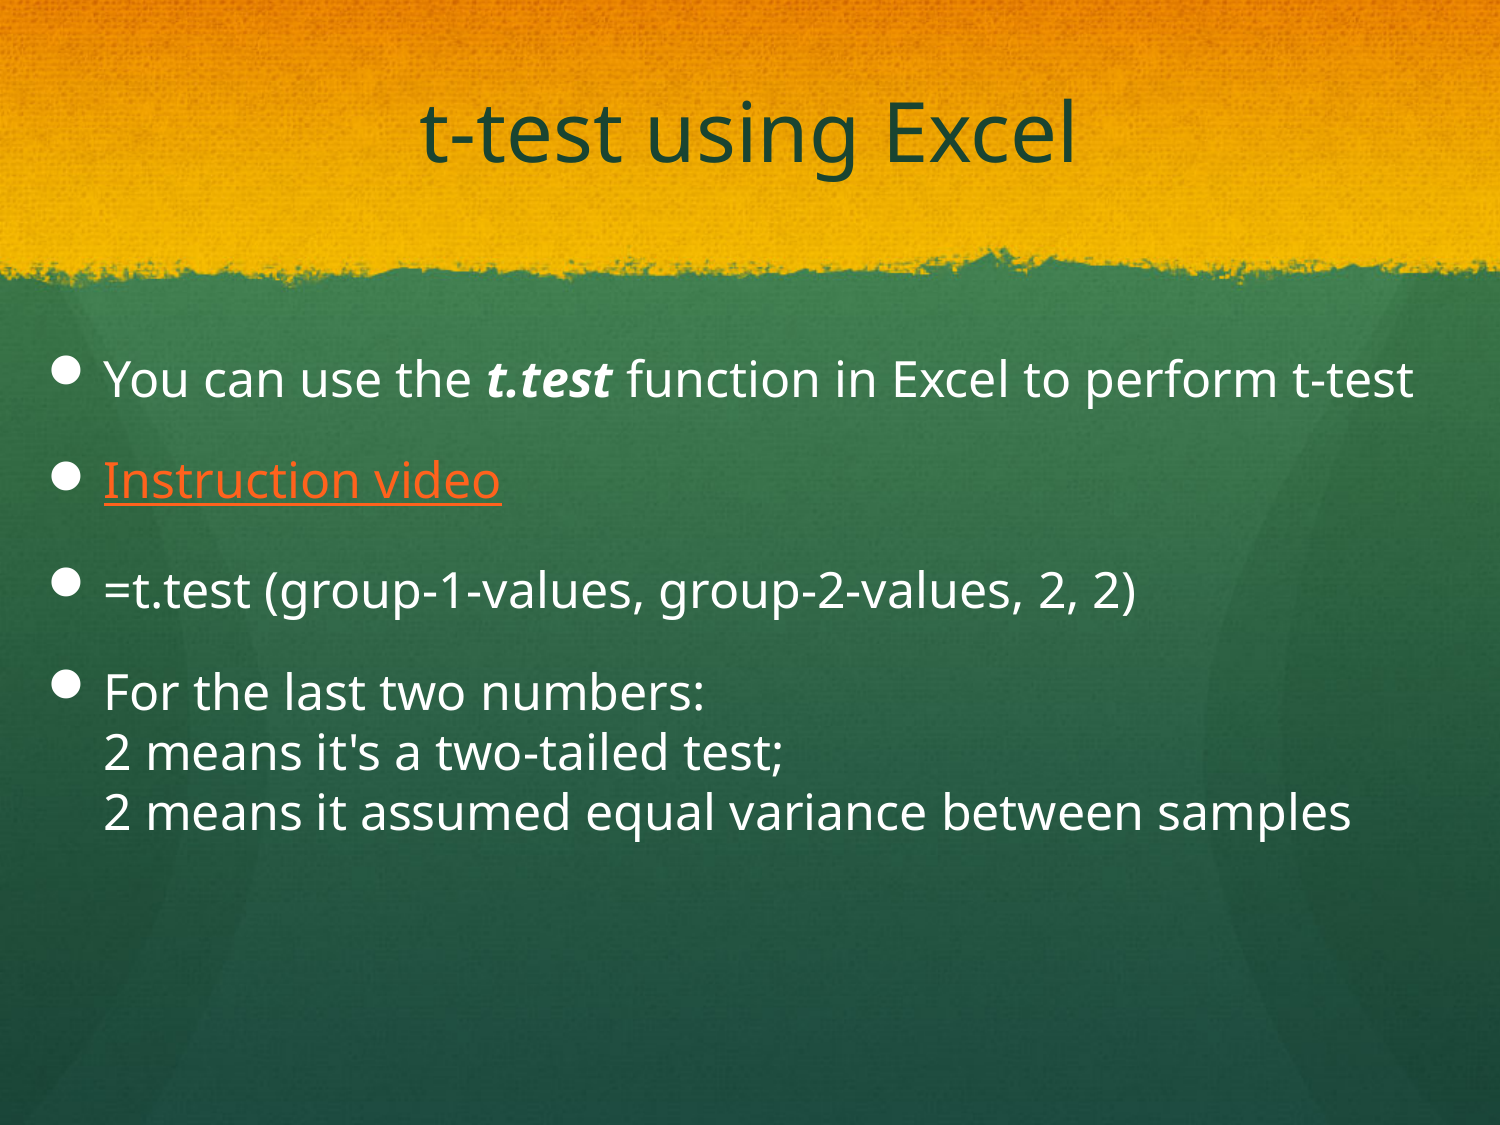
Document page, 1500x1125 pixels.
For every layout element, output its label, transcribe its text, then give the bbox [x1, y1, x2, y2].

picture [0, 0, 1500, 1125]
title t-test using Excel [125, 13, 1375, 246]
list You can use the t.test function in Excel to perform t-test Instruction video =t.test (group-1-values, group-2-values, 2, 2) For the last two numbers: 2 means it's a two-tailed test; 2 means it assumed equal variance between samples [32, 339, 1468, 1026]
